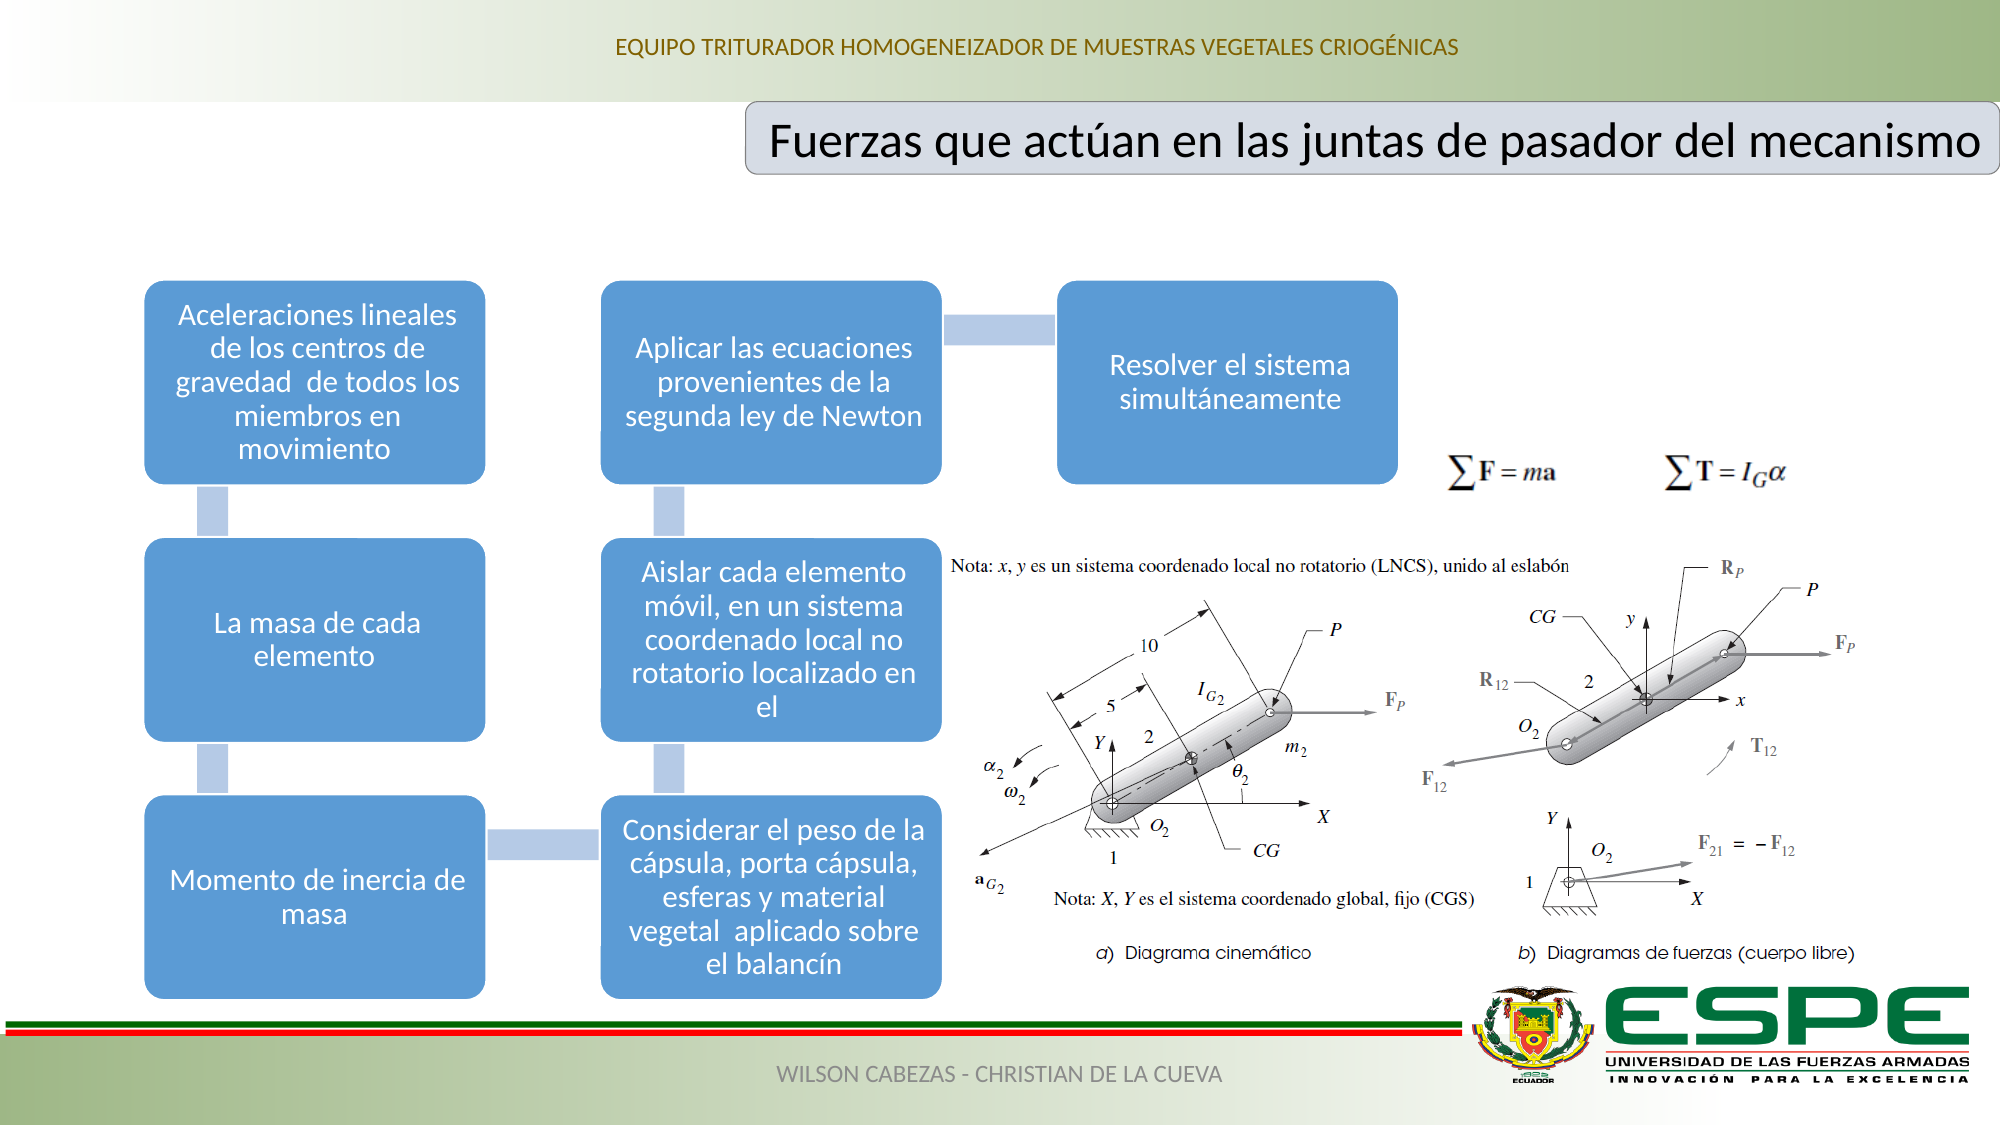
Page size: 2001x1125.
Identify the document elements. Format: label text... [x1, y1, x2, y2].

picture [1472, 986, 1969, 1083]
footer WILSON CABEZAS - CHRISTIAN DE LA CUEVA [662, 1042, 1338, 1103]
text_box EQUIPO TRITURADOR HOMOGENEIZADOR DE MUESTRAS VEGETALES CRIOGÉNICAS [582, 15, 1494, 76]
picture [1425, 436, 1825, 496]
text_box Fuerzas que actúan en las juntas de pasador del mecanismo [744, 101, 2000, 175]
picture [947, 545, 1863, 970]
